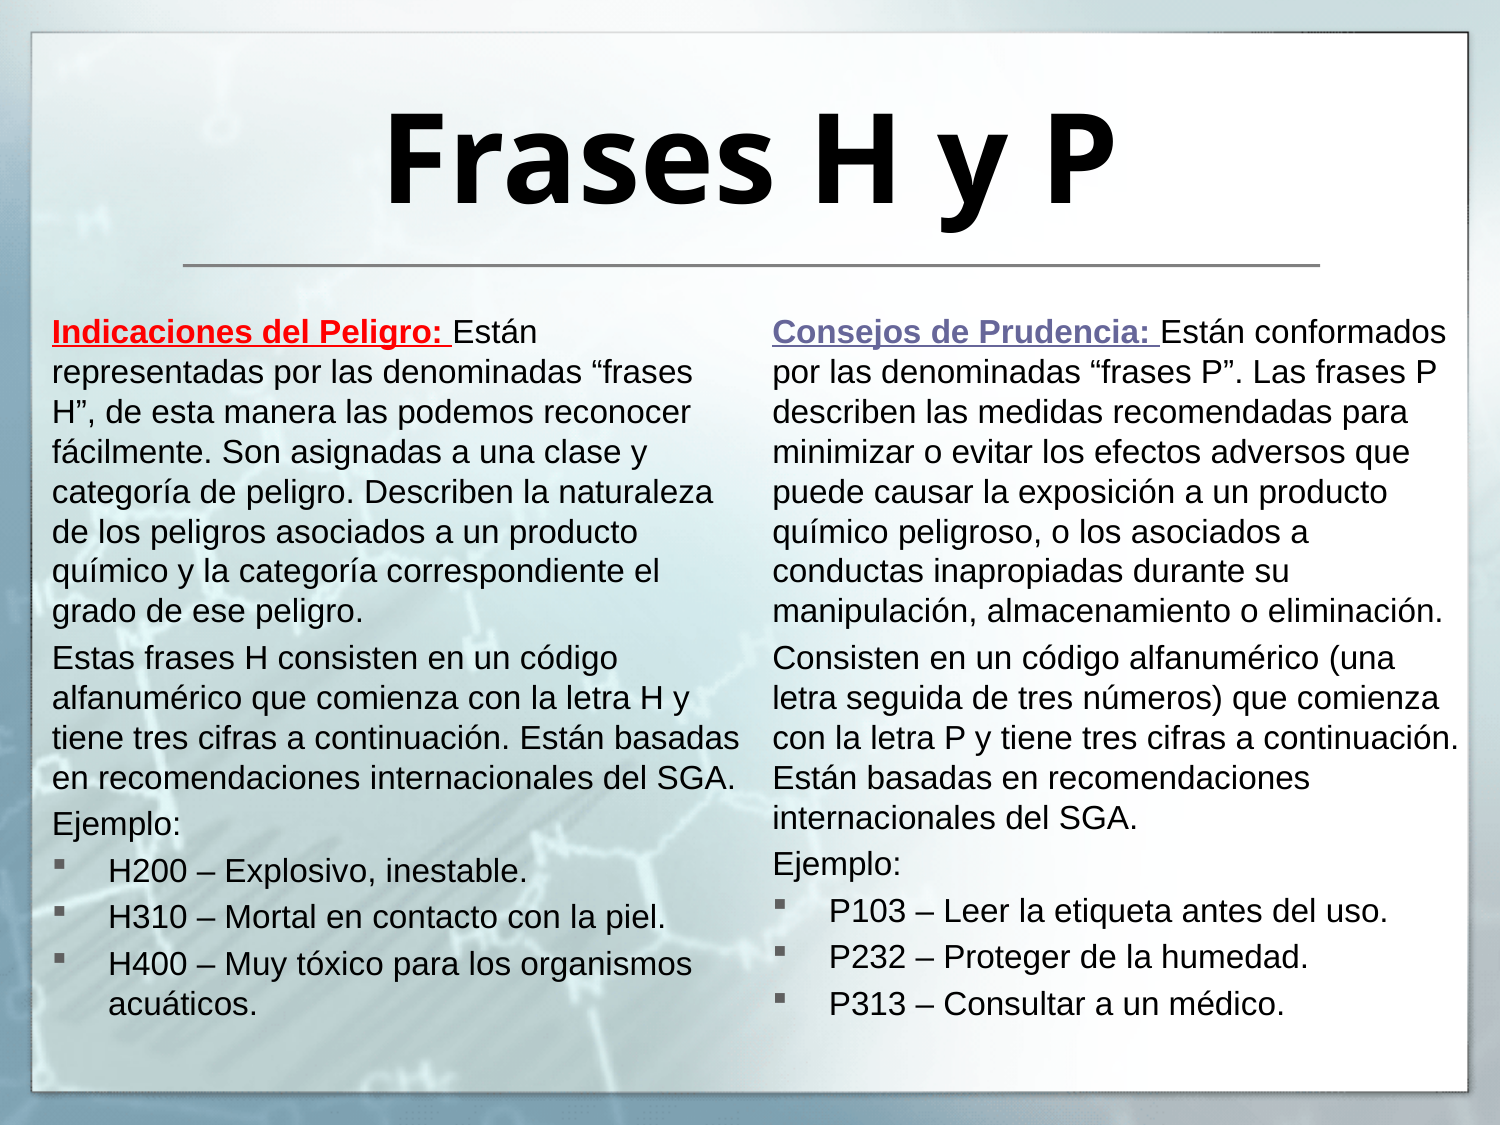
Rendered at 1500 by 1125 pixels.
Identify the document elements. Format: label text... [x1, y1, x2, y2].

title Frases H y P [0, 78, 1500, 229]
picture [0, 0, 1500, 78]
list Consejos de Prudencia: Están conformados por las denominadas “frases P”. Las frases P describen las medidas recomendadas para minimizar o evitar los efectos adversos que puede causar la exposición a un producto químico peligroso, o los asociados a conductas inapropiadas durante su manipulación, almacenamiento o eliminación. Consisten en un código alfanumérico (una letra seguida de tres números) que comienza con la letra P y tiene tres cifras a continuación. Están basadas en recomendaciones internacionales del SGA. Ejemplo: P103 – Leer la etiqueta antes del uso. P232 – Proteger de la humedad. P313 – Consultar a un médico. [757, 302, 1483, 1071]
picture [0, 229, 1500, 1125]
list Indicaciones del Peligro: Están representadas por las denominadas “frases H”, de esta manera las podemos reconocer fácilmente. Son asignadas a una clase y categoría de peligro. Describen la naturaleza de los peligros asociados a un producto químico y la categoría correspondiente el grado de ese peligro. Estas frases H consisten en un código alfanumérico que comienza con la letra H y tiene tres cifras a continuación. Están basadas en recomendaciones internacionales del SGA. Ejemplo: H200 – Explosivo, inestable. H310 – Mortal en contacto con la piel. H400 – Muy tóxico para los organismos acuáticos. [36, 302, 757, 1071]
